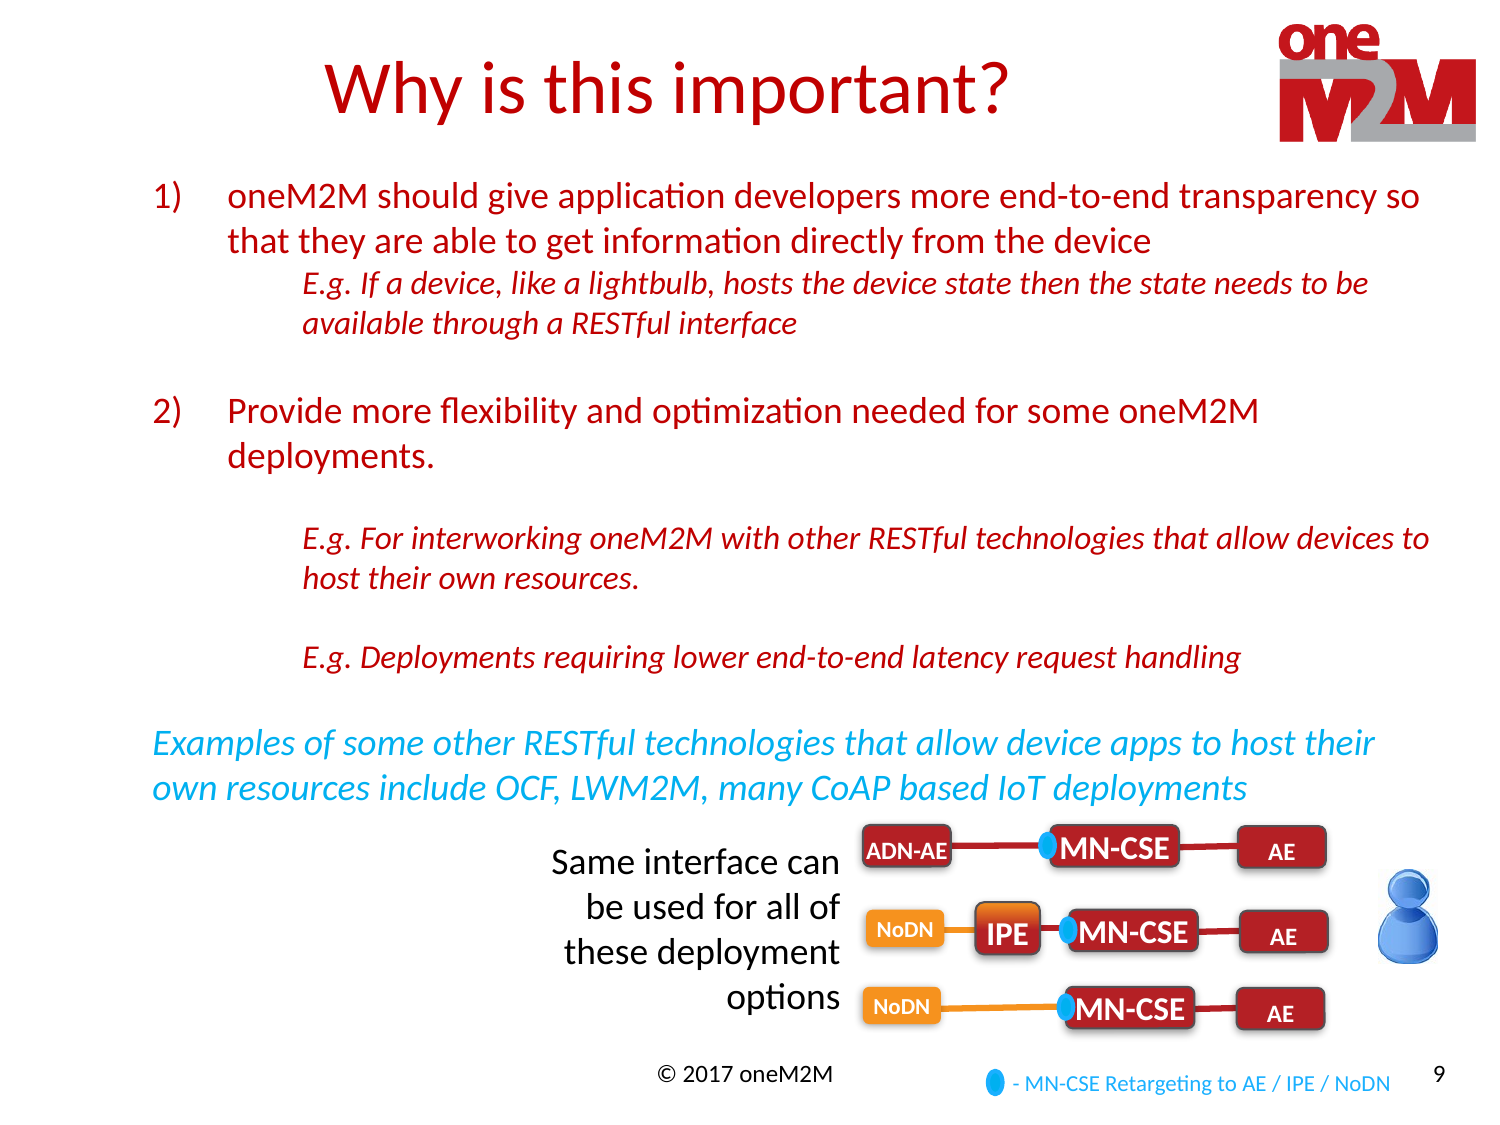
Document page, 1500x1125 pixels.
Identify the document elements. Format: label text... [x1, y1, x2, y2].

text_box NoDN [862, 986, 941, 1025]
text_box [862, 824, 1326, 868]
text_box - MN-CSE Retargeting to AE / IPE / NoDN [997, 1060, 1488, 1104]
text_box NoDN [866, 909, 945, 947]
text_box AE [1236, 987, 1325, 1030]
text_box MN-CSE [1069, 909, 1198, 952]
picture [1254, 0, 1500, 168]
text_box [923, 1005, 1085, 1010]
text_box AE [1239, 910, 1328, 953]
text_box MN-CSE [1065, 986, 1195, 1029]
text_box [1056, 993, 1076, 1004]
text_box IPE [975, 902, 1041, 955]
text_box Same interface can be used for all of these deployment options [505, 829, 856, 1025]
picture [1378, 869, 1438, 965]
text_box [1060, 937, 1077, 944]
title Why is this important? [74, 44, 1263, 163]
text_box oneM2M should give application developers more end-to-end transparency so that they are able to get information directly from the device E.g. If a device, like a lightbulb, hosts the device state then the state needs to be available through a RESTful interface Provide more flexibility and optimization needed for some oneM2M deployments. E.g. For interworking oneM2M with other RESTful technologies that allow devices to host their own resources. E.g. Deployments requiring lower end-to-end latency request handling Examples of some other RESTful technologies that allow device apps to host their own resources include OCF, LWM2M, many CoAP based IoT deployments [62, 163, 1453, 813]
text_box [1059, 916, 1078, 927]
text_box [985, 1068, 997, 1097]
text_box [1151, 845, 1248, 849]
